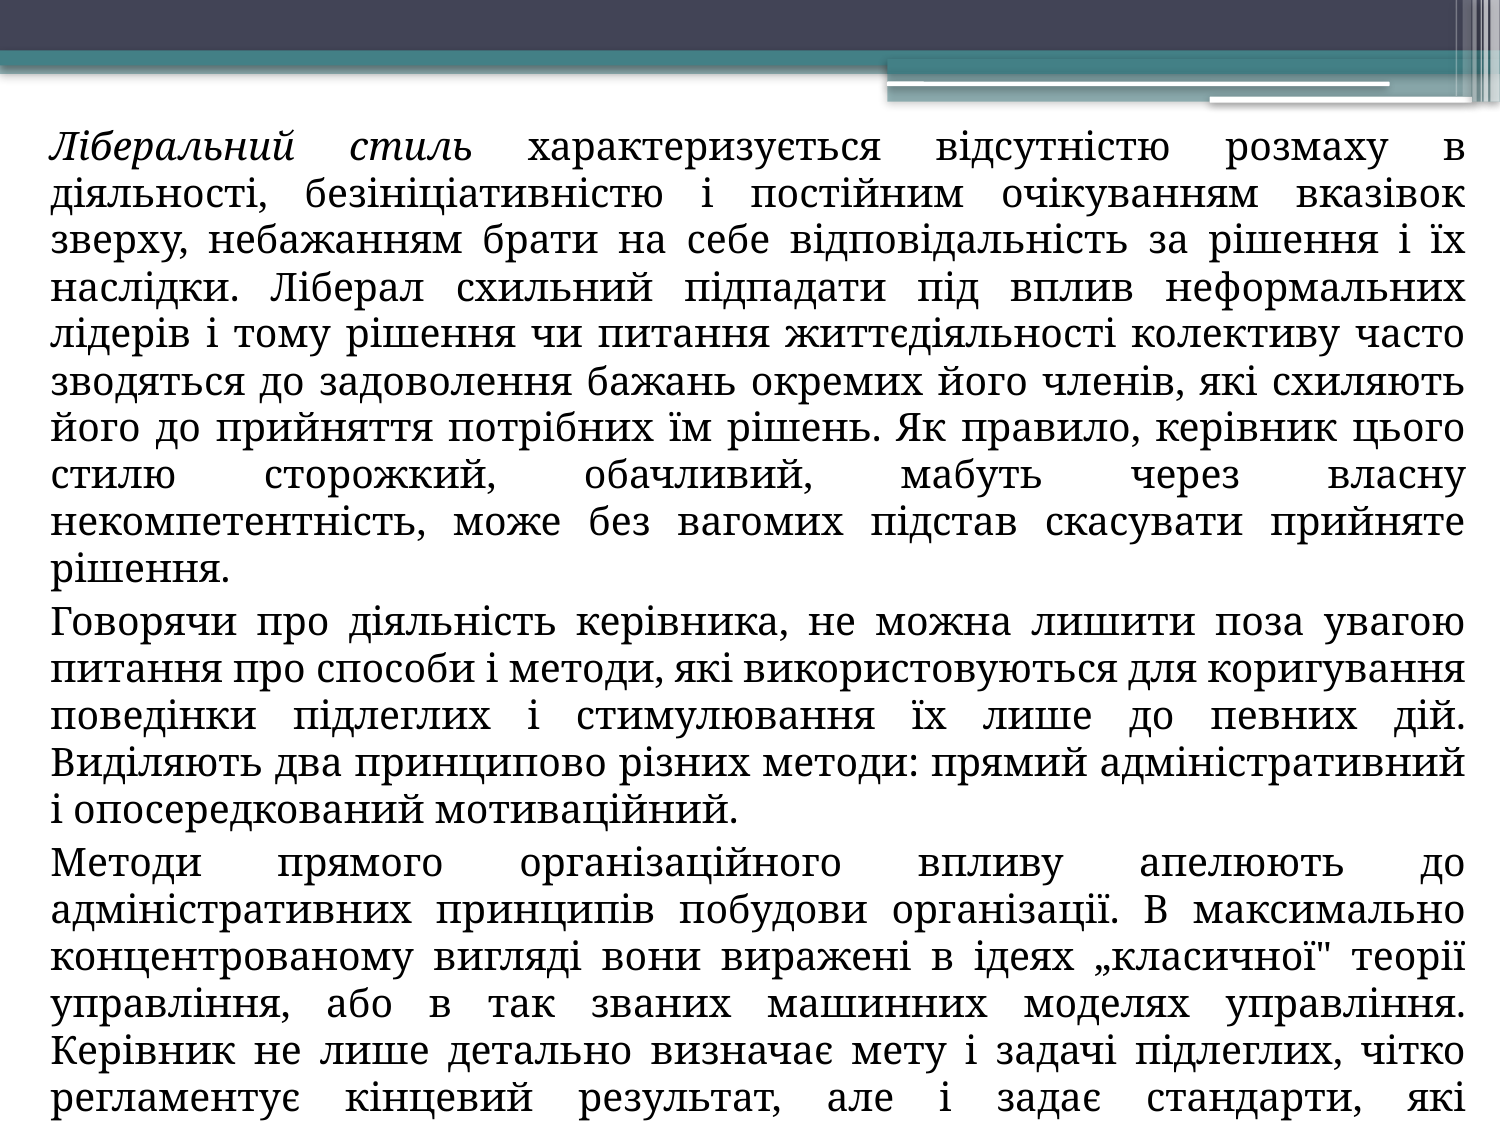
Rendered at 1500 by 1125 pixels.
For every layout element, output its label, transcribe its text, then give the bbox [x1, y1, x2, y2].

list Ліберальний стиль характеризується відсутністю розмаху в діяльності, безініціативністю і постійним очікуванням вказівок зверху, небажанням брати на себе відповідальність за рішення і їх наслідки. Ліберал схильний підпадати під вплив неформальних лідерів і тому рішення чи питання життєдіяльності колективу часто зводяться до задоволення бажань окремих його членів, які схиляють його до прийняття потрібних їм рішень. Як правило, керівник цього стилю сторожкий, обачливий, мабуть через власну некомпетентність, може без вагомих підстав скасувати прийняте рішення. Говорячи про діяльність керівника, не можна лишити поза увагою питання про способи і методи, які використовуються для коригування поведінки підлеглих і стимулювання їх лише до певних дій. Виділяють два принципово різних методи: прямий адміністративний і опосередкований мотиваційний. Методи прямого організаційного впливу апелюють до адміністративних принципів побудови організації. В максимально концентрованому вигляді вони виражені в ідеях „класичної" теорії управління, або в так званих машинних моделях управління. Керівник не лише детально визначає мету і задачі підлеглих, чітко регламентує кінцевий результат, але і задає стандарти, які регламентують порядок діяльності. [17, 113, 1483, 1106]
